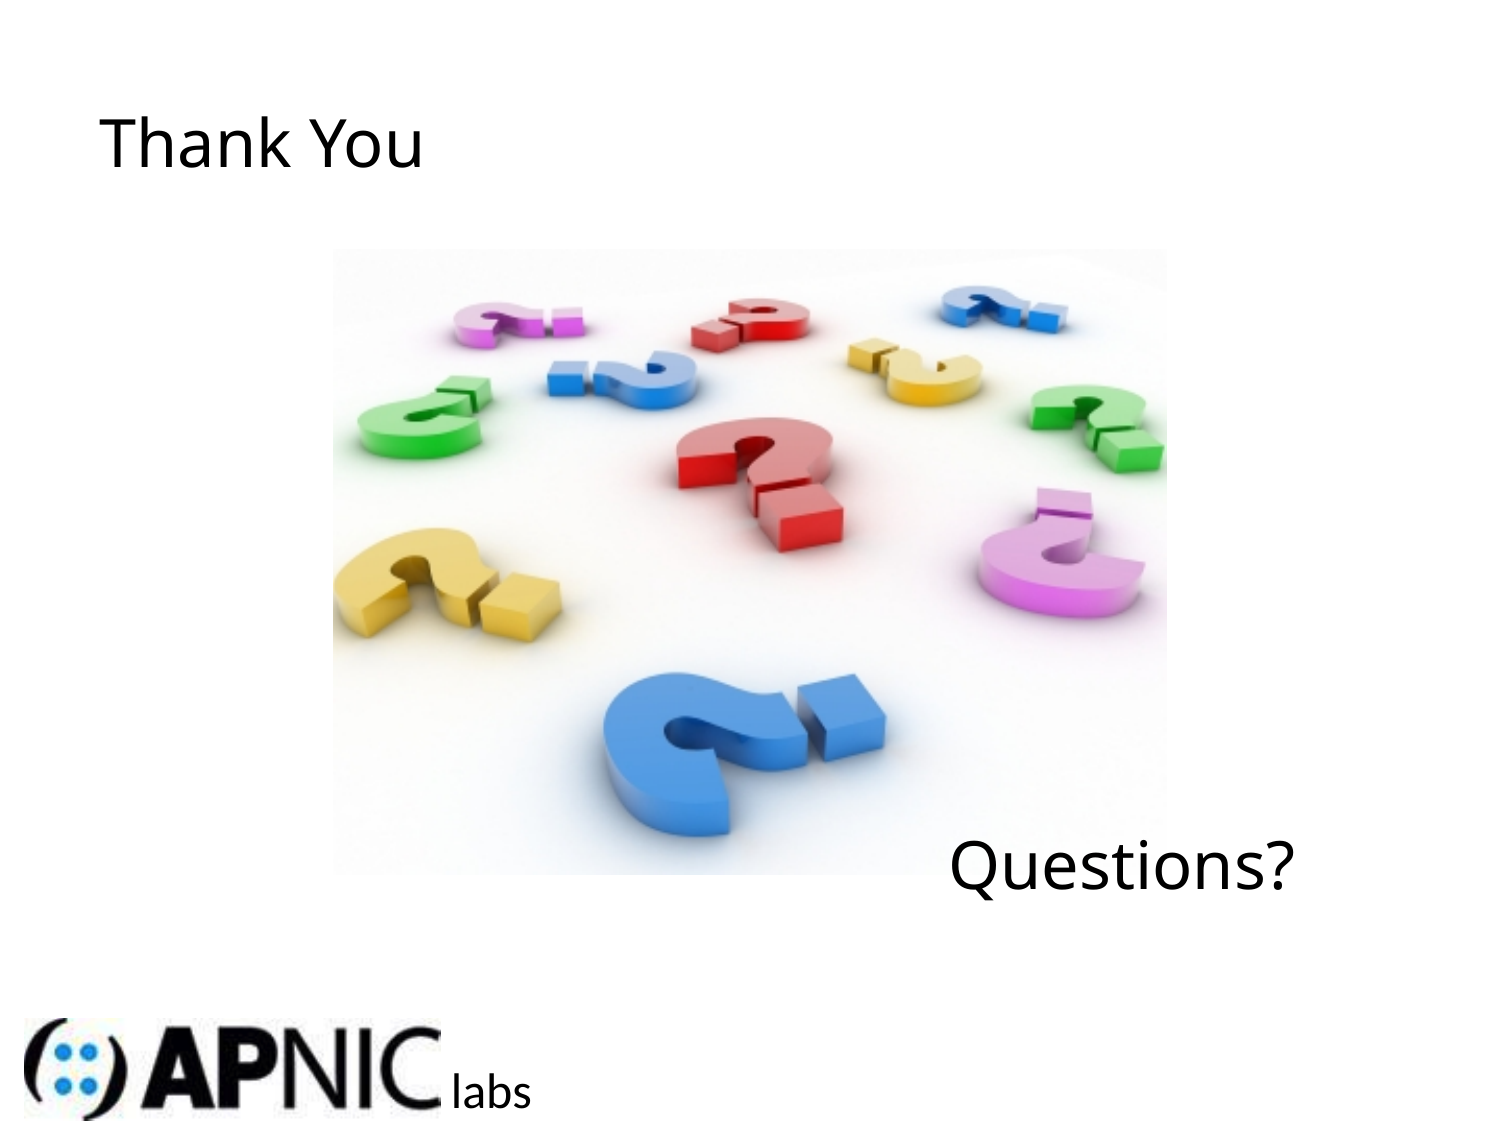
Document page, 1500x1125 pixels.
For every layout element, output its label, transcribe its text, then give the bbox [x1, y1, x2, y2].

text_box labs [445, 1050, 547, 1125]
picture [333, 249, 1167, 876]
list Questions? [933, 814, 1444, 974]
picture [24, 1018, 442, 1121]
text_box Thank You [84, 93, 595, 253]
